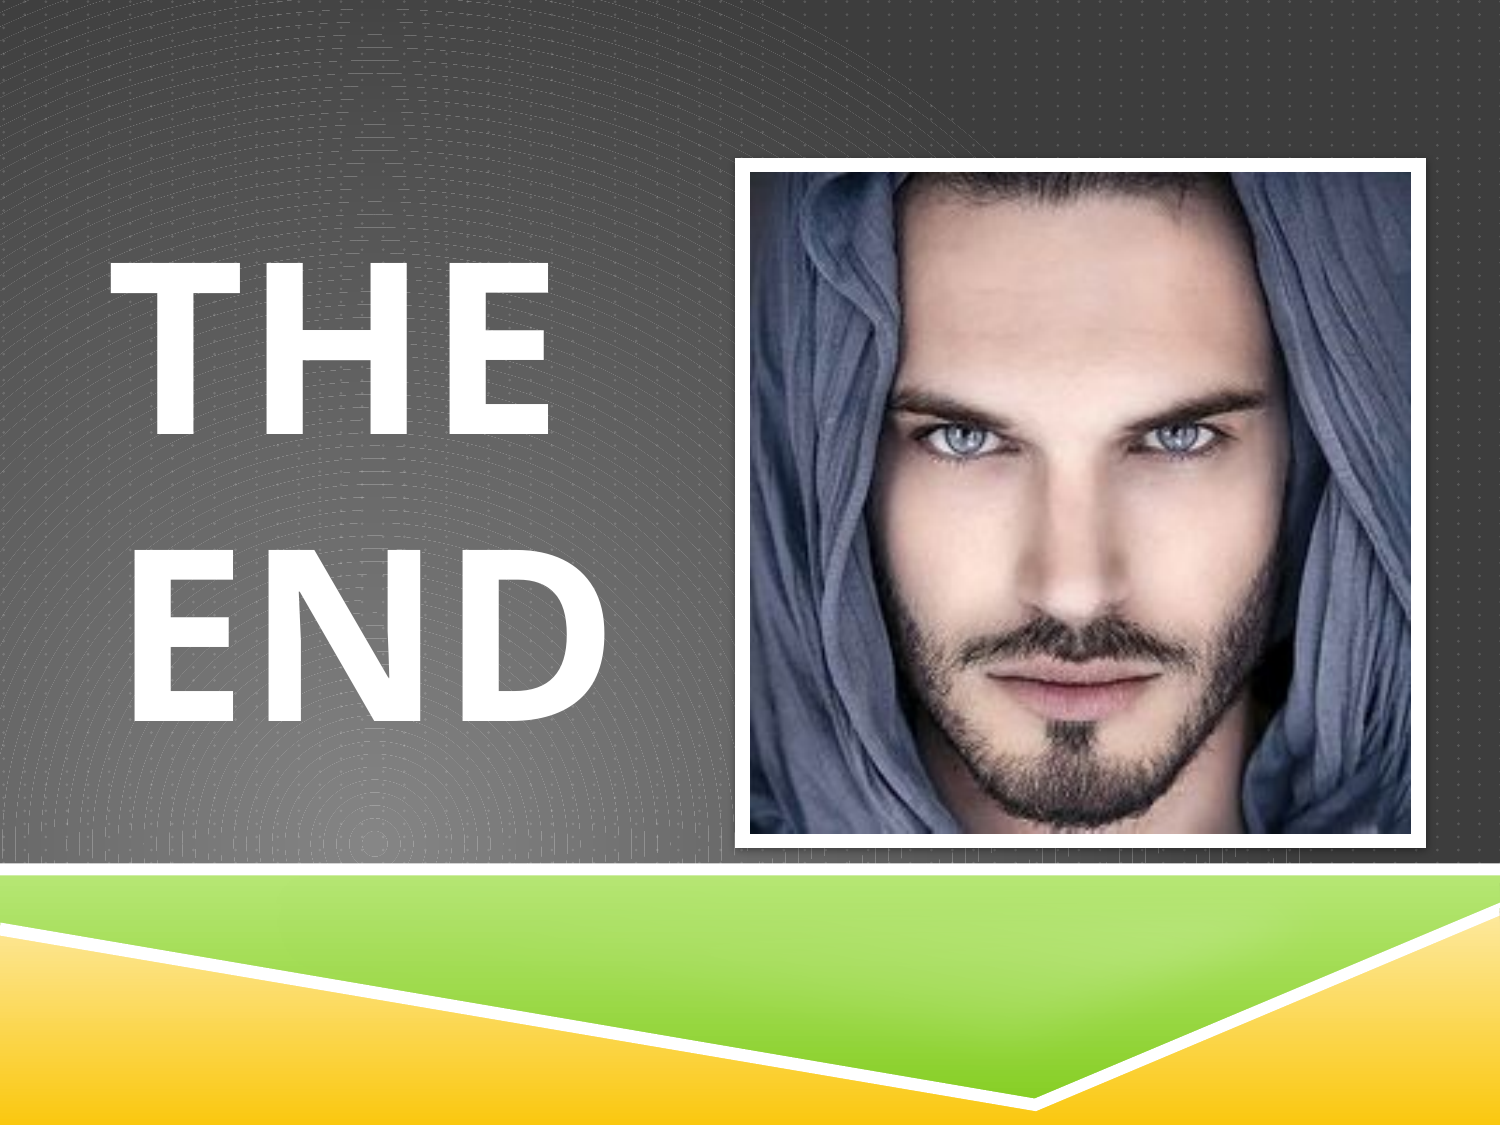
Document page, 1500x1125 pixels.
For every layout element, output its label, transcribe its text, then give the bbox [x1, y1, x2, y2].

title The end [17, 527, 715, 777]
picture [749, 172, 1412, 835]
